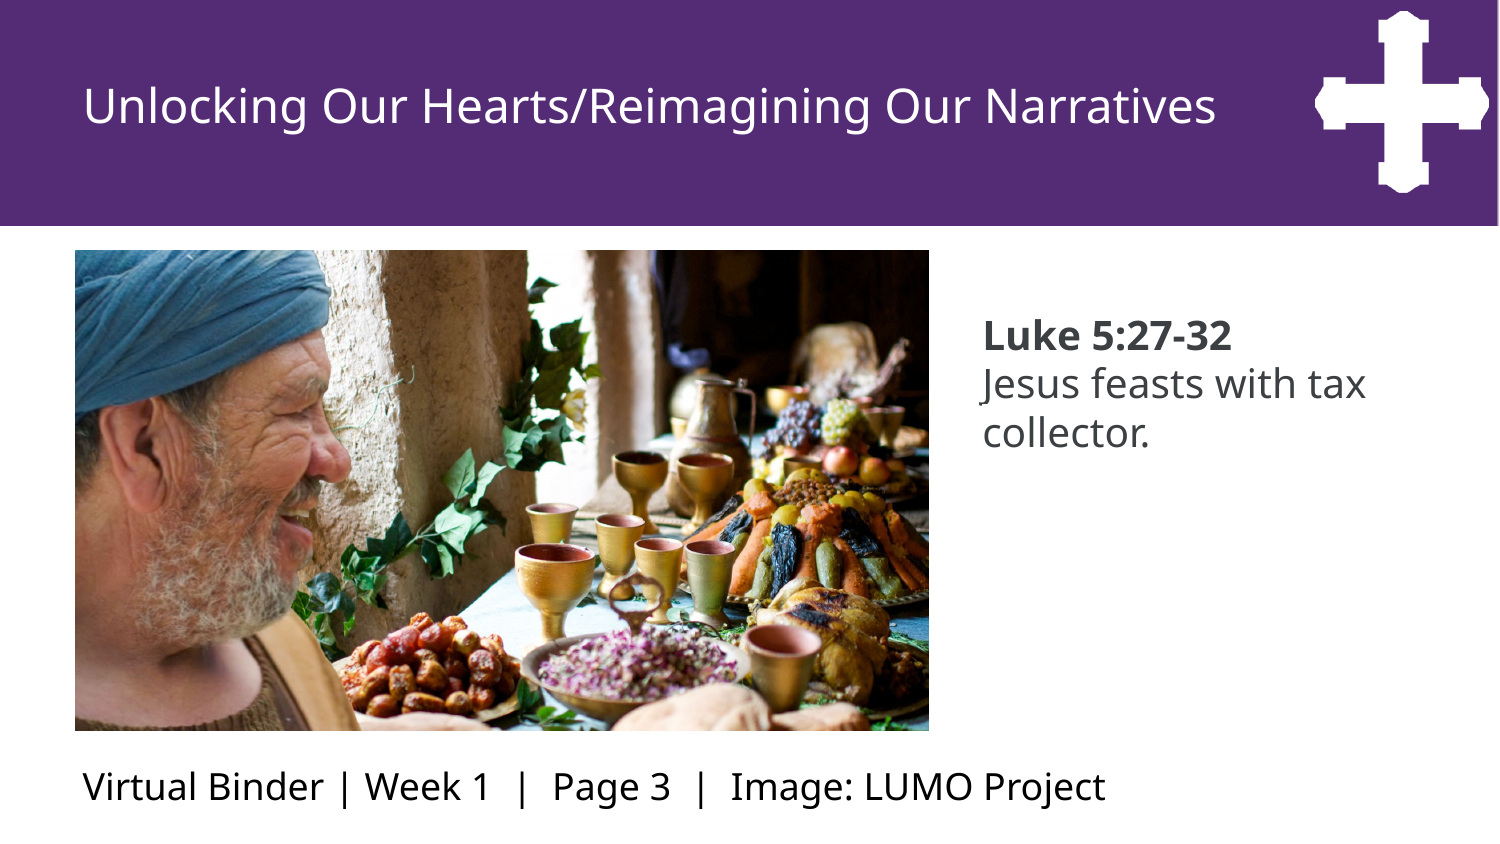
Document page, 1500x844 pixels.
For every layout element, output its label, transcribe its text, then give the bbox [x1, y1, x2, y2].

text_box Luke 5:27-32 Jesus feasts with tax collector. [967, 294, 1434, 519]
picture [74, 250, 929, 732]
picture [0, 0, 1500, 227]
text_box Virtual Binder | Week 1 | Page 3 | Image: LUMO Project [74, 755, 1445, 816]
